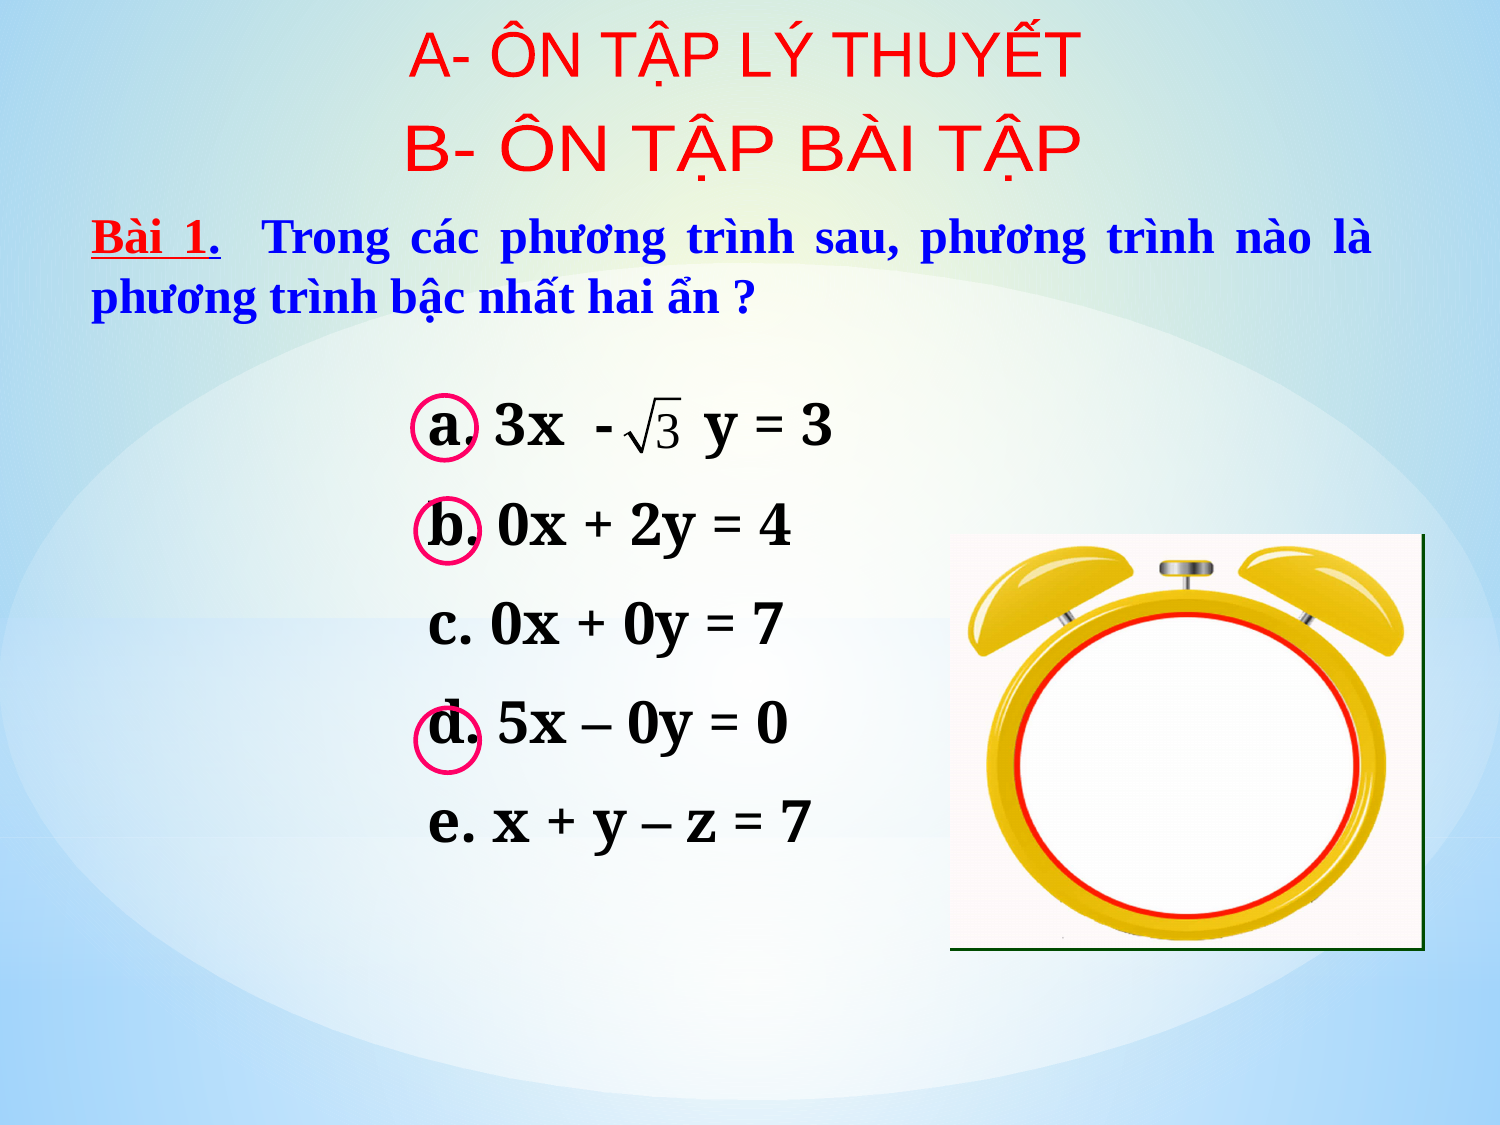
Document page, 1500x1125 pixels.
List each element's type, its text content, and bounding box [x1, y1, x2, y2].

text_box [949, 533, 1426, 952]
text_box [412, 379, 888, 906]
text_box Bài 1. Trong các phương trình sau, phương trình nào là phương trình bậc nhất hai ẩn ? [76, 196, 1388, 331]
